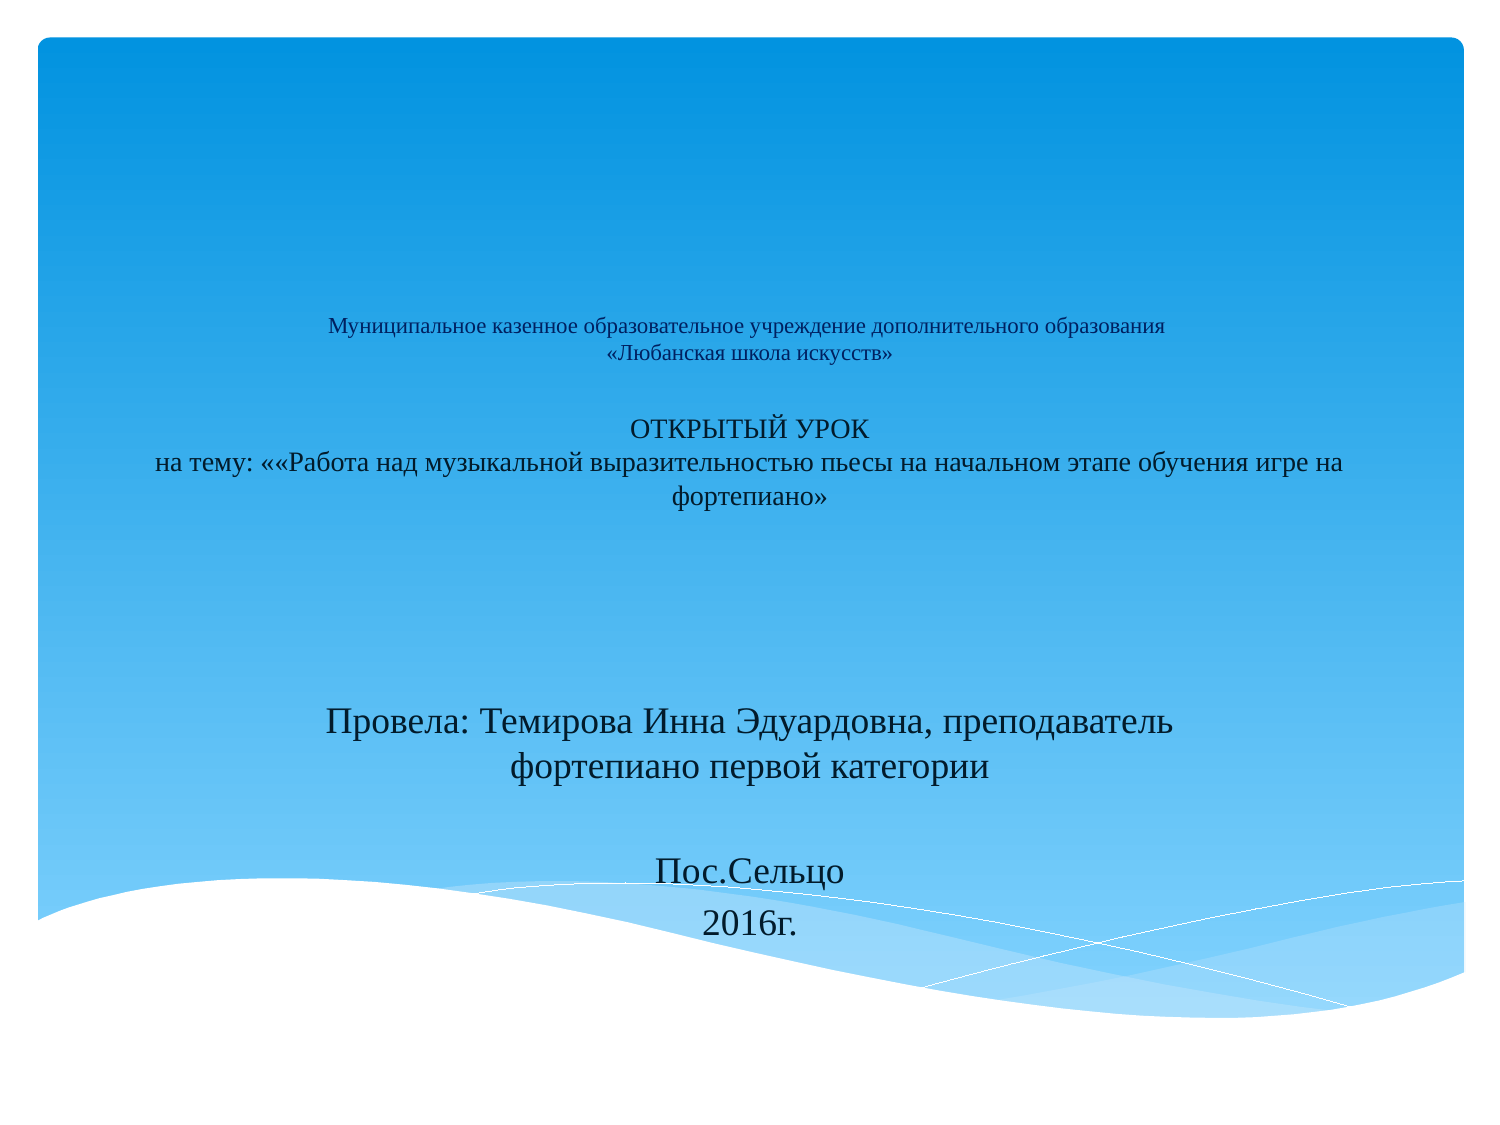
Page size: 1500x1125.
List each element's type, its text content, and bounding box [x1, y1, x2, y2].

title Муниципальное казенное образовательное учреждение дополнительного образования «Любанская школа искусств» ОТКРЫТЫЙ УРОК на тему: ««Работа над музыкальной выразительностью пьесы на начальном этапе обучения игре на фортепиано» [112, 302, 1388, 587]
subtitle Провела: Темирова Инна Эдуардовна, преподаватель фортепиано первой категории Пос.Сельцо 2016г. [225, 583, 1275, 825]
